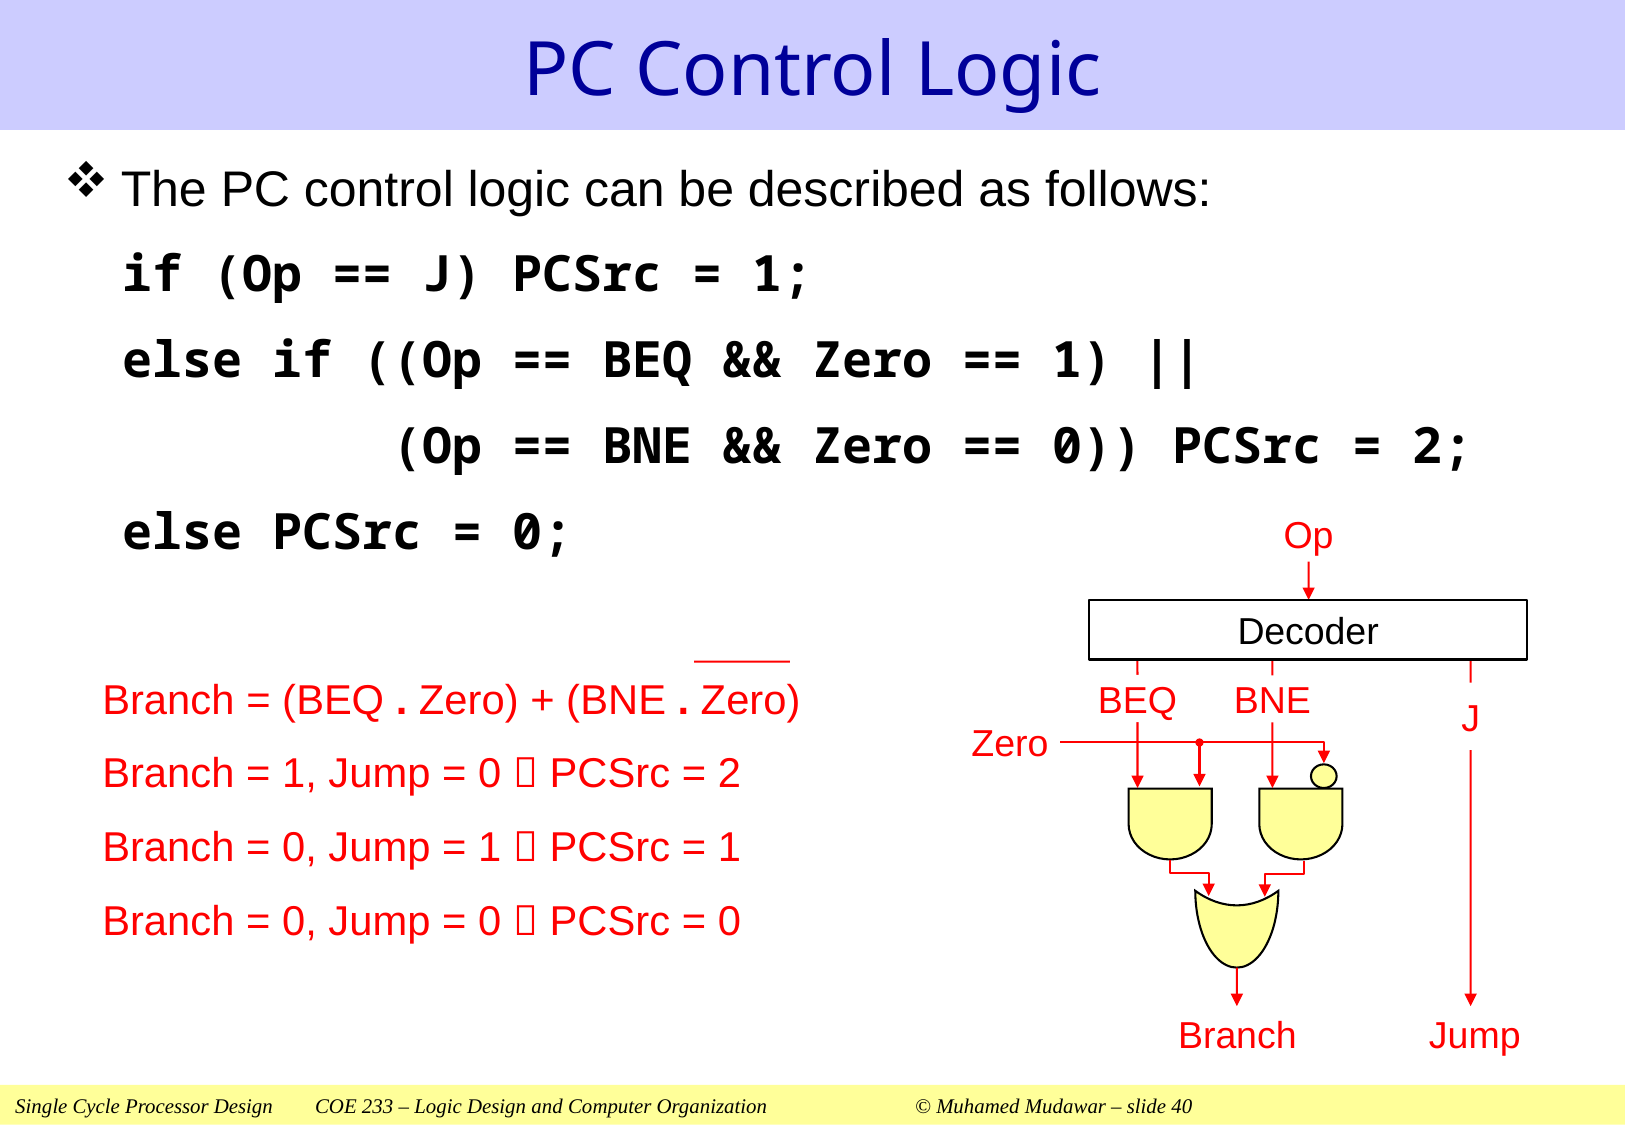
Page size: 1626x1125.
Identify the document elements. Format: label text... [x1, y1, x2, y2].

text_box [102, 659, 927, 991]
list The PC control logic can be described as follows: if (Op == J) PCSrc = 1; else if ((Op == BEQ && Zero == 1) || (Op == BNE && Zero == 0)) PCSrc = 2; else PCSrc = 0; [48, 142, 1577, 615]
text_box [959, 509, 1552, 1058]
title PC Control Logic [0, 0, 1625, 130]
